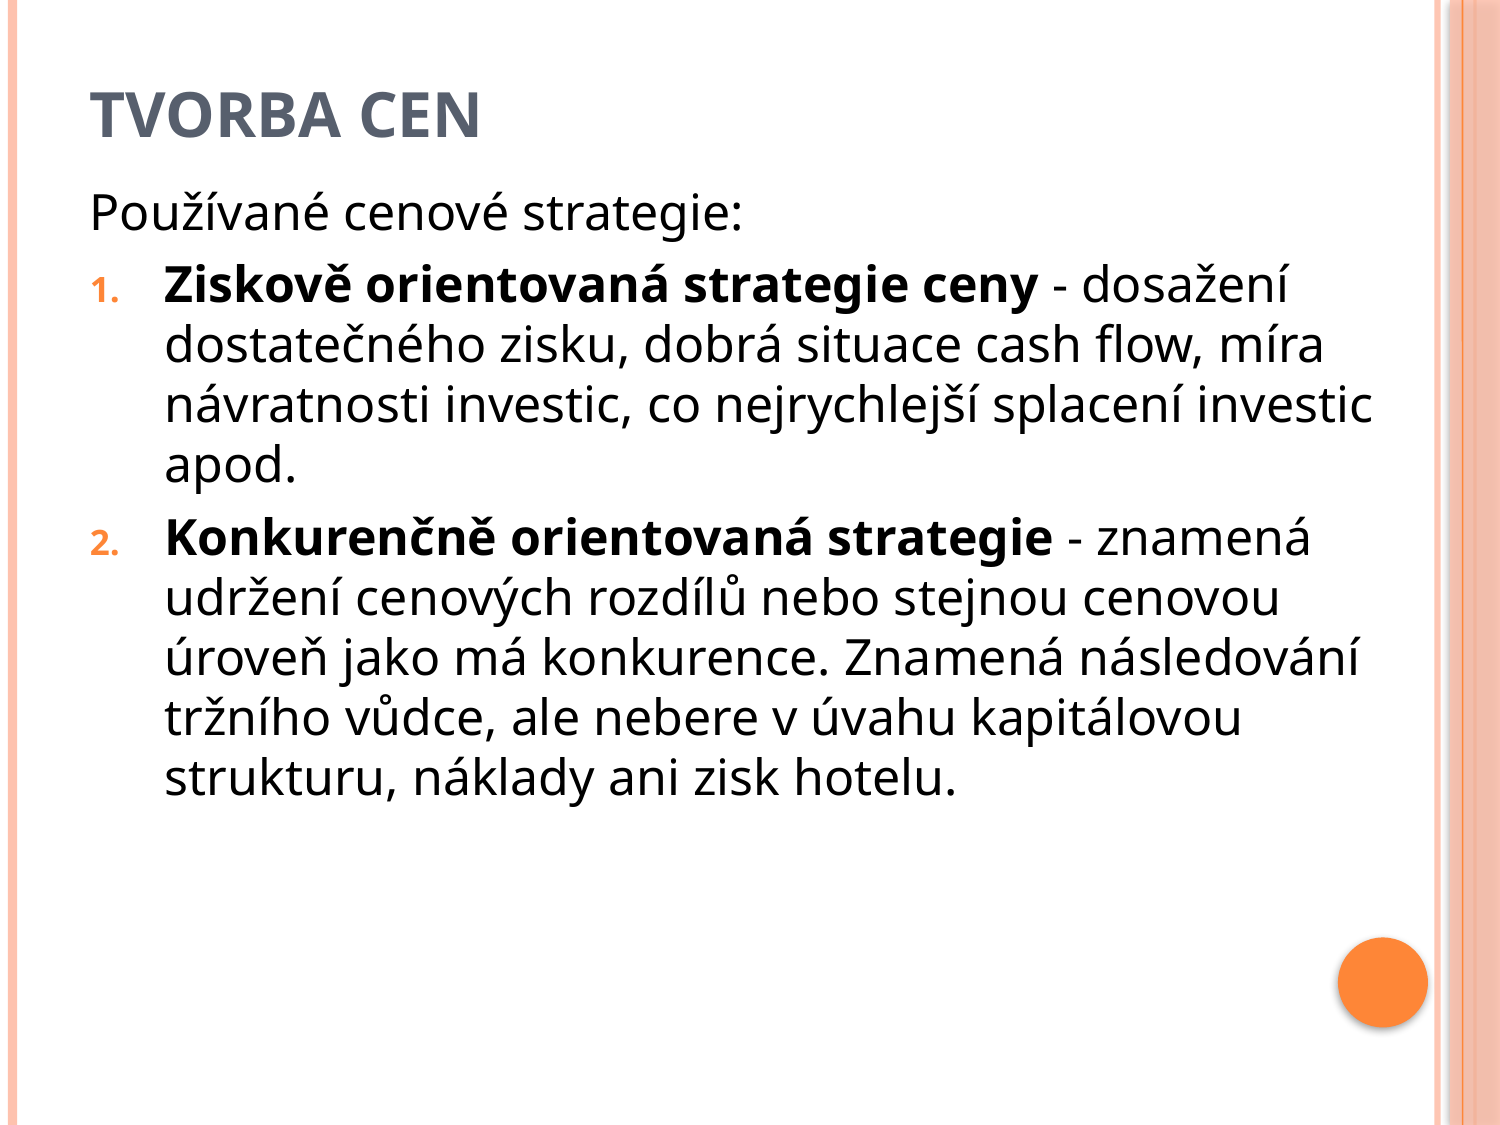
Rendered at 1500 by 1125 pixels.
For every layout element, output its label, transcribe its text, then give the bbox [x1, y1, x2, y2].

list Používané cenové strategie: Ziskově orientovaná strategie ceny - dosažení dostatečného zisku, dobrá situace cash flow, míra návratnosti investic, co nejrychlejší splacení investic apod. Konkurenčně orientovaná strategie - znamená udržení cenových rozdílů nebo stejnou cenovou úroveň jako má konkurence. Znamená následování tržního vůdce, ale nebere v úvahu kapitálovou strukturu, náklady ani zisk hotelu. [75, 172, 1425, 1071]
title Tvorba cen [75, 45, 1300, 172]
